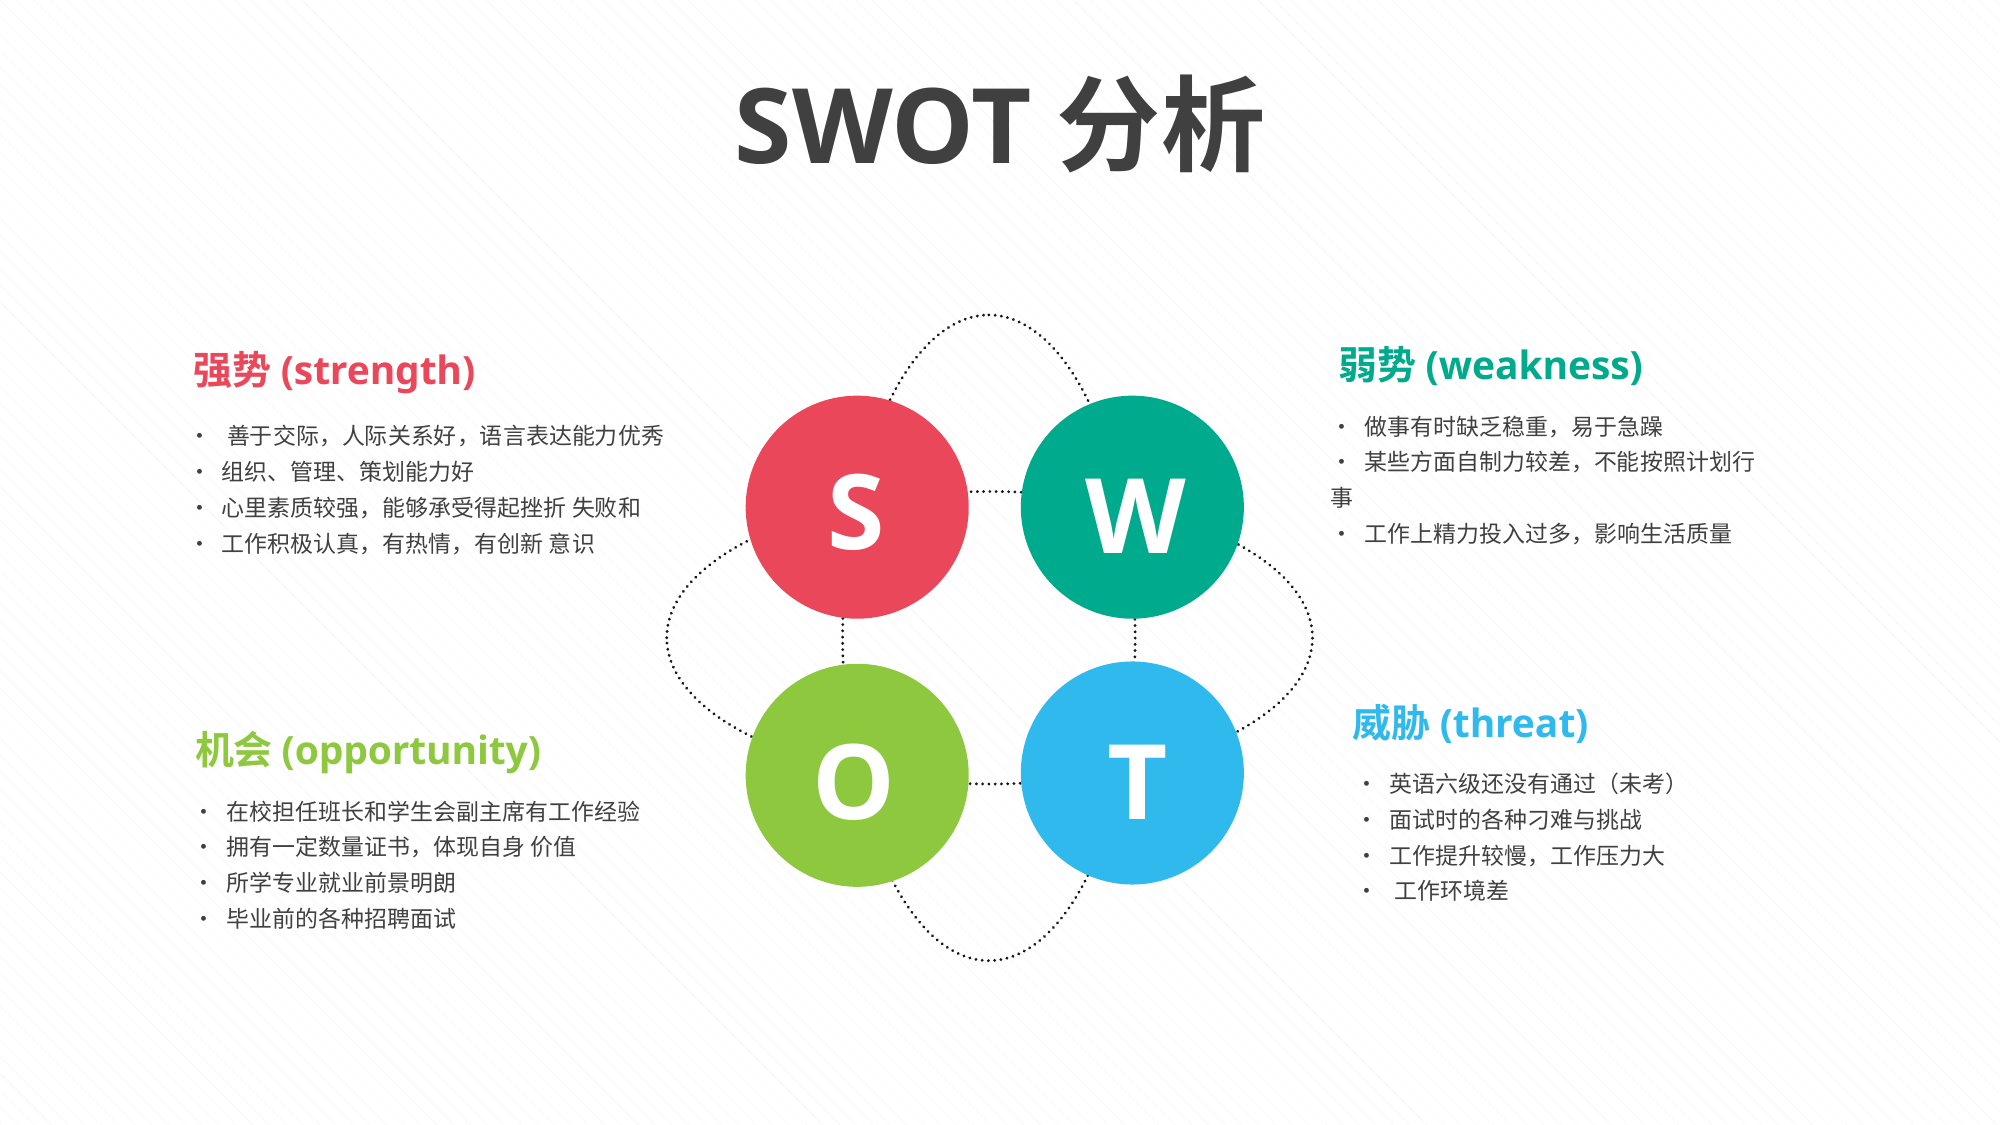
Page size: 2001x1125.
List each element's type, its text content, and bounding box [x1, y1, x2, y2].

text_box SWOT分析 [516, 52, 1484, 193]
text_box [178, 718, 666, 942]
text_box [666, 314, 1313, 961]
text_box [173, 338, 666, 567]
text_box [1340, 691, 1811, 914]
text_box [1315, 333, 1793, 521]
